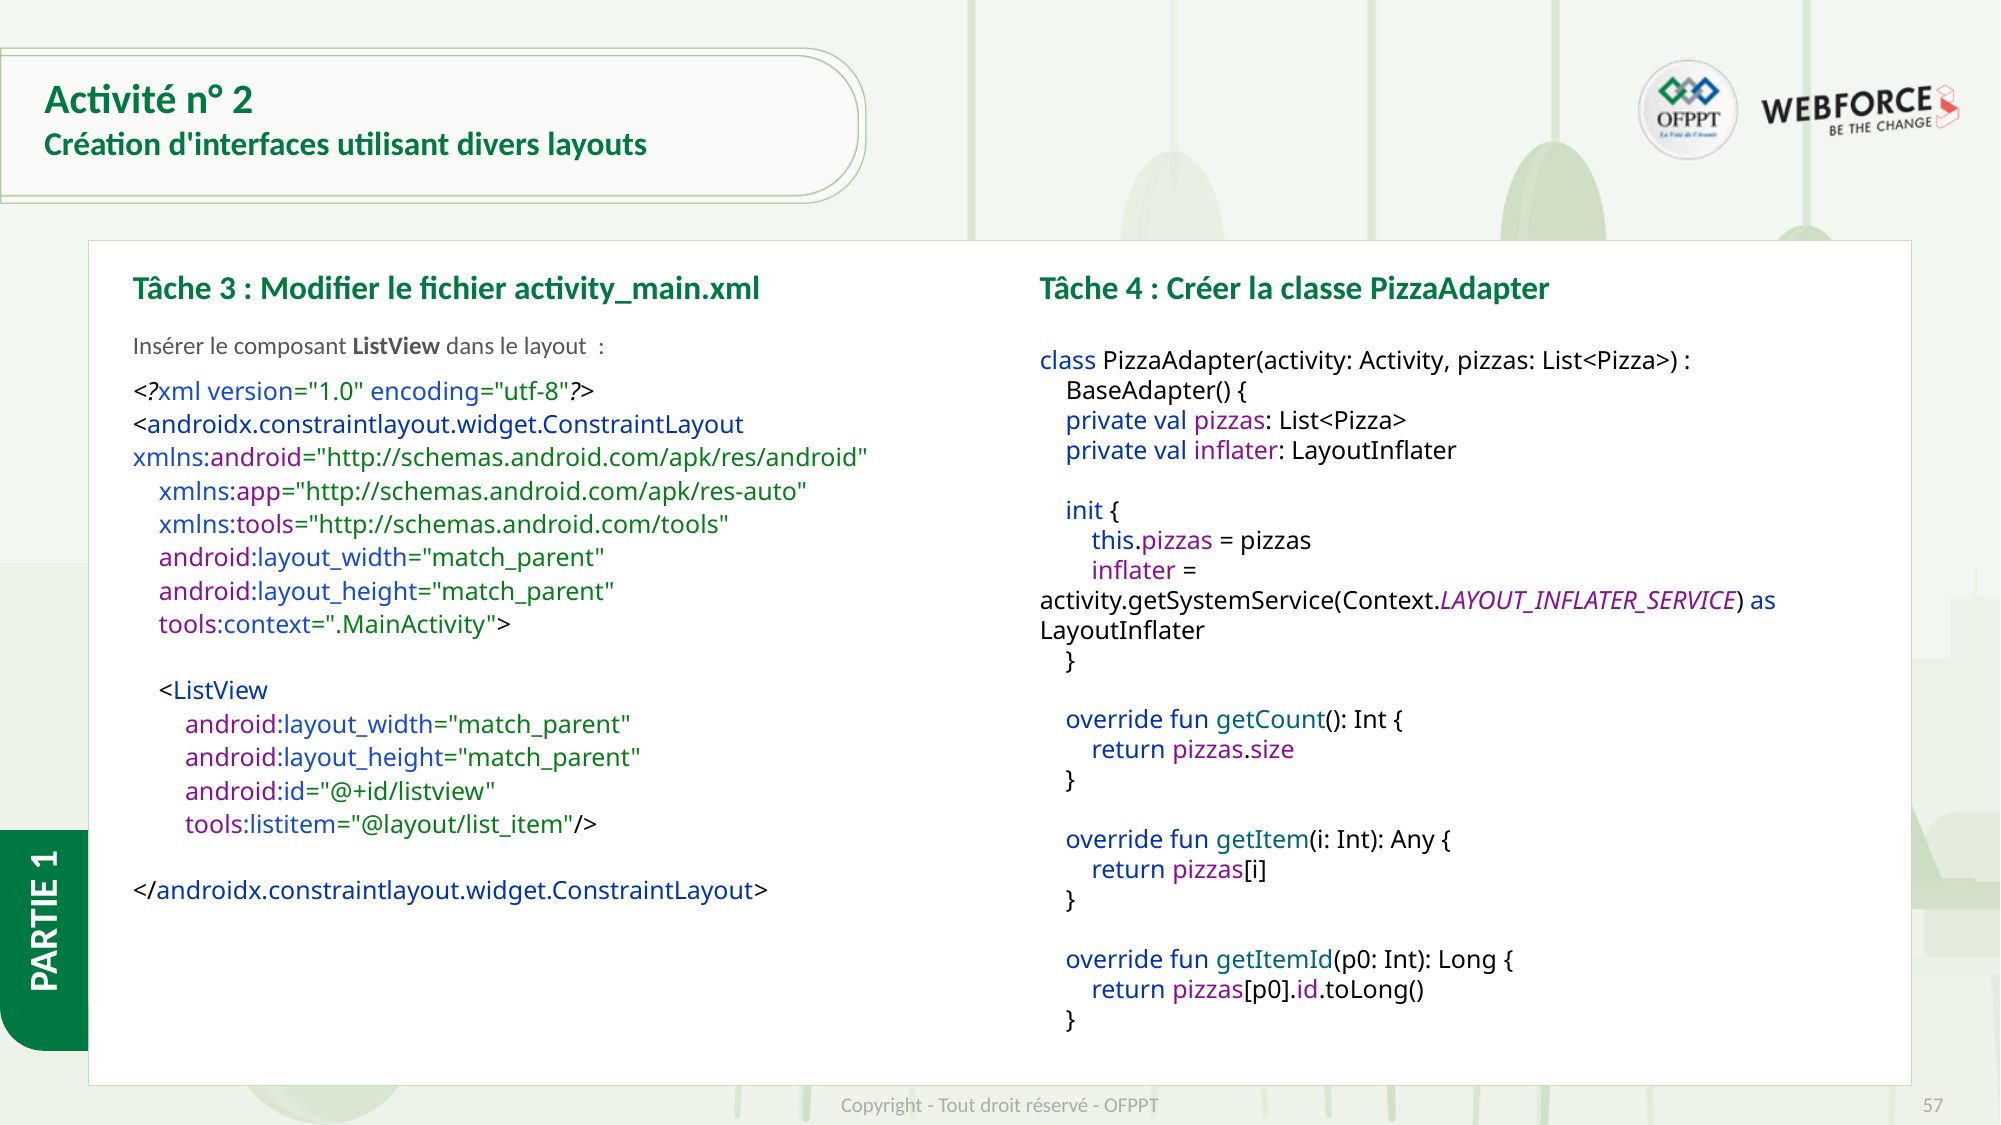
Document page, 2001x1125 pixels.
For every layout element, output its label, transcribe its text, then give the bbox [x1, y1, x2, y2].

title Activité n° 2 [29, 65, 863, 119]
list Insérer le composant ListView dans le layout : <?xml version="1.0" encoding="utf-8"?> <androidx.constraintlayout.widget.ConstraintLayout xmlns:android="http://schemas.android.com/apk/res/android" xmlns:app="http://schemas.android.com/apk/res-auto" xmlns:tools="http://schemas.android.com/tools" android:layout_width="match_parent" android:layout_height="match_parent" tools:context=".MainActivity"> <ListView android:layout_width="match_parent" android:layout_height="match_parent" android:id="@+id/listview" tools:listitem="@layout/list_item"/> </androidx.constraintlayout.widget.ConstraintLayout> [118, 318, 975, 1060]
list Tâche 3 : Modifier le fichier activity_main.xml [118, 265, 975, 318]
list class PizzaAdapter(activity: Activity, pizzas: List<Pizza>) : BaseAdapter() { private val pizzas: List<Pizza> private val inflater: LayoutInflater init { this.pizzas = pizzas inflater = activity.getSystemService(Context.LAYOUT_INFLATER_SERVICE) as LayoutInflater } override fun getCount(): Int { return pizzas.size } override fun getItem(i: Int): Any { return pizzas[i] } override fun getItemId(p0: Int): Long { return pizzas[p0].id.toLong() } [1024, 337, 1881, 1041]
picture [1754, 75, 1967, 145]
list Création d'interfaces utilisant divers layouts [29, 119, 863, 192]
picture [1634, 56, 1743, 164]
list Tâche 4 : Créer la classe PizzaAdapter [1024, 265, 1881, 318]
